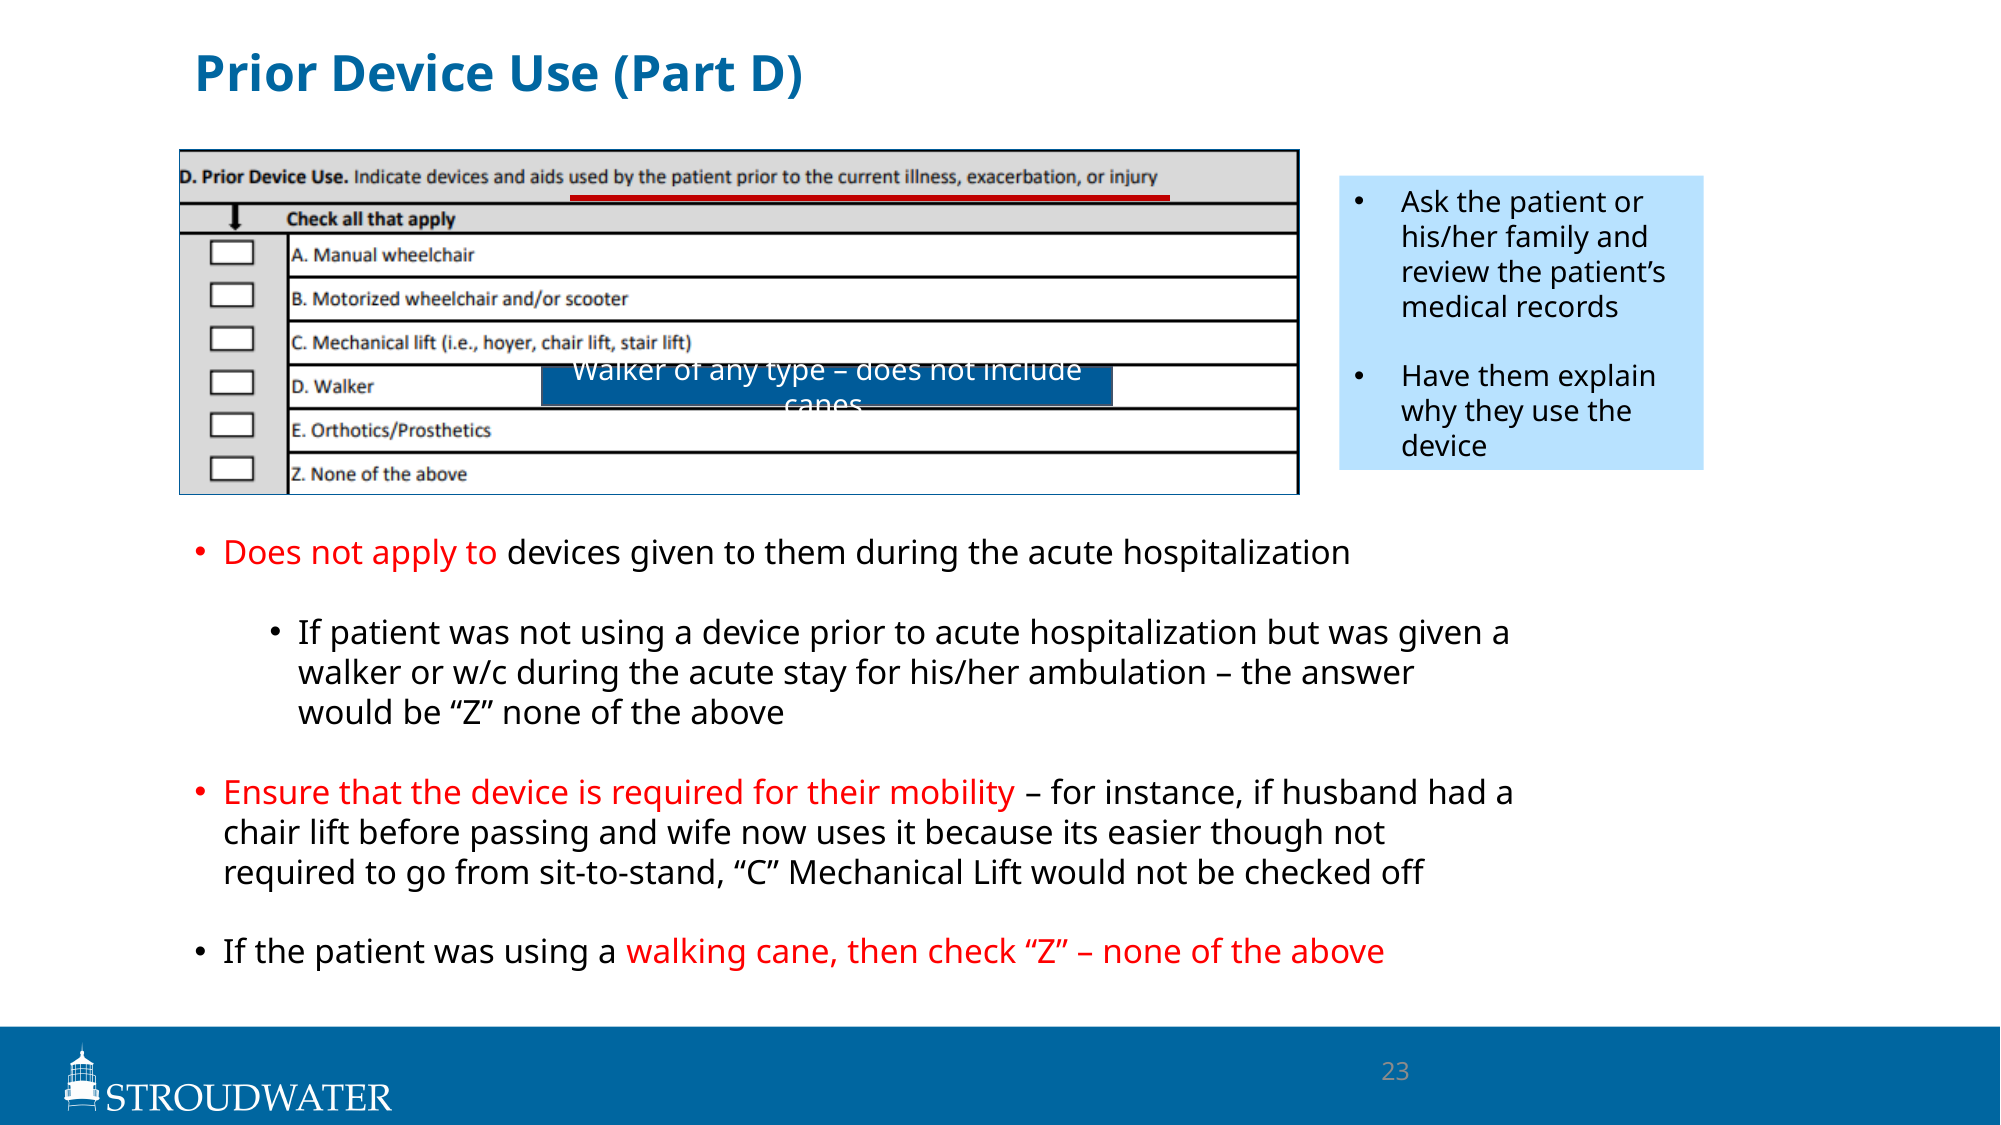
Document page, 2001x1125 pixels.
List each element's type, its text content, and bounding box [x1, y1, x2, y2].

title Prior Device Use (Part D) [179, 24, 1455, 125]
text_box Does not apply to devices given to them during the acute hospitalization If patient was not using a device prior to acute hospitalization but was given a walker or w/c during the acute stay for his/her ambulation – the answer would be “Z” none of the above Ensure that the device is required for their mobility – for instance, if husband had a chair lift before passing and wife now uses it because its easier though not required to go from sit-to-stand, “C” Mechanical Lift would not be checked off If the patient was using a walking cane, then check “Z” – none of the above [179, 524, 1531, 1018]
picture [179, 149, 1300, 495]
picture [64, 1042, 392, 1111]
slide_number 23 [1074, 1042, 1425, 1103]
text_box Ask the patient or his/her family and review the patient’s medical records Have them explain why they use the device [1339, 175, 1704, 470]
